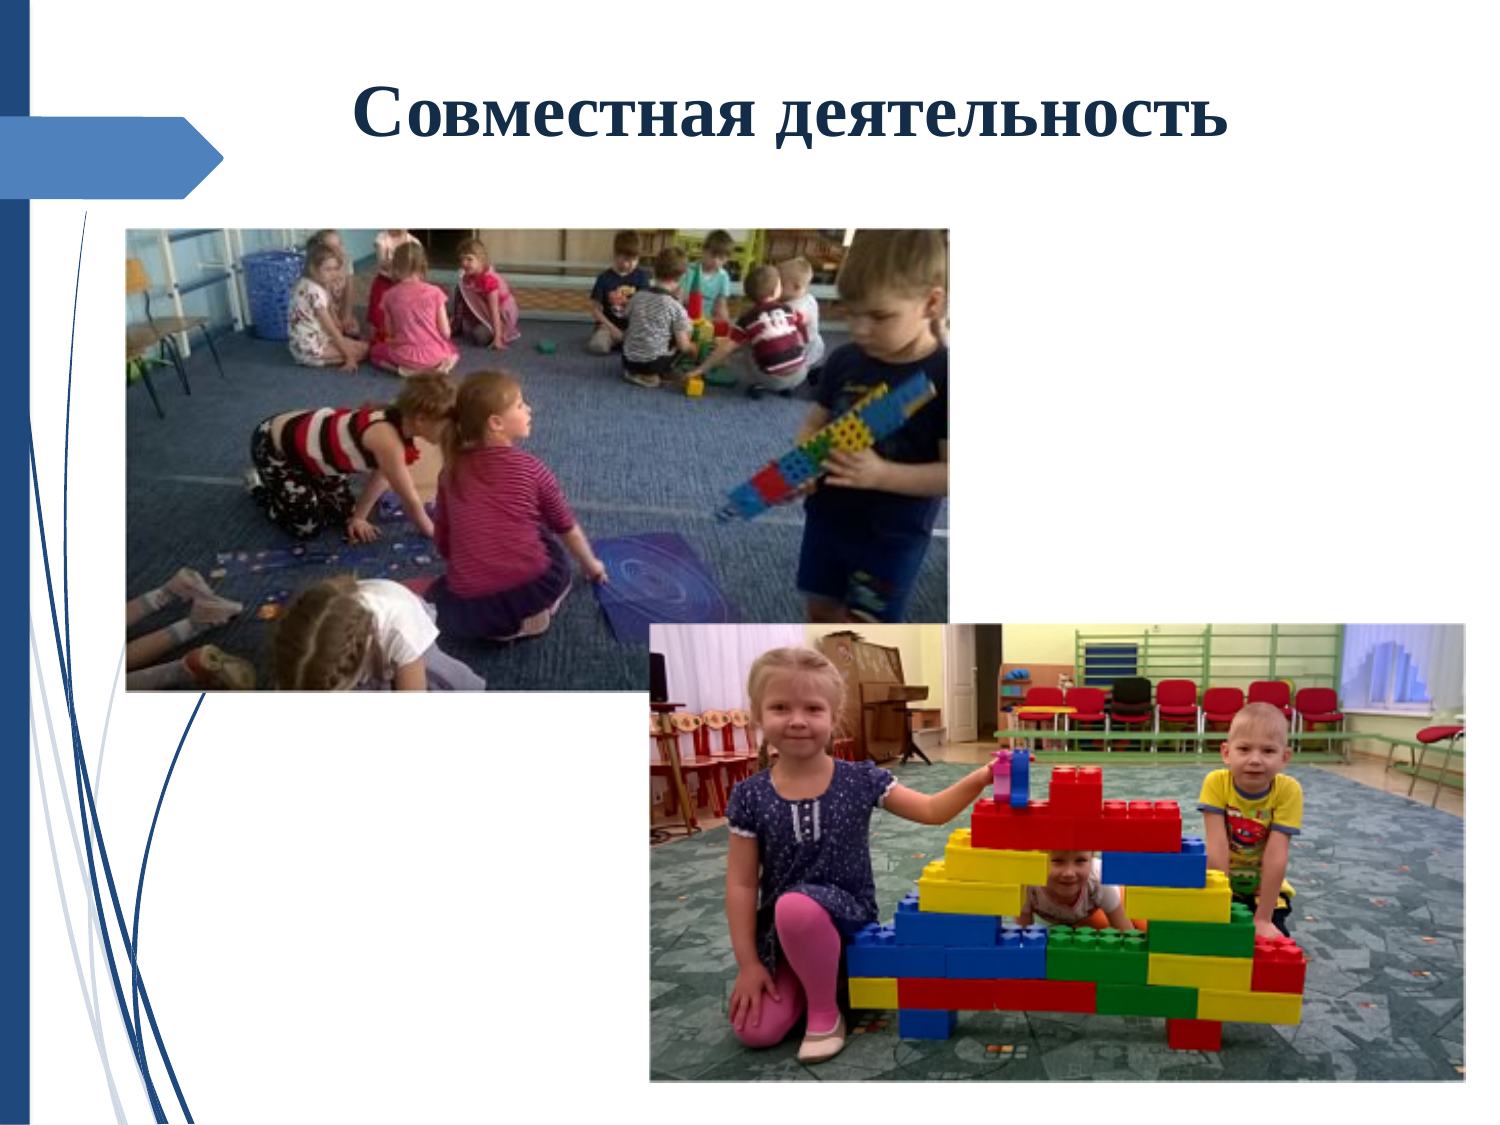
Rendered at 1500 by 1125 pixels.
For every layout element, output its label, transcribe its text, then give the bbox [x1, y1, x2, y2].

picture [125, 228, 1467, 1083]
text_box Совместная деятельность [171, 54, 1412, 267]
